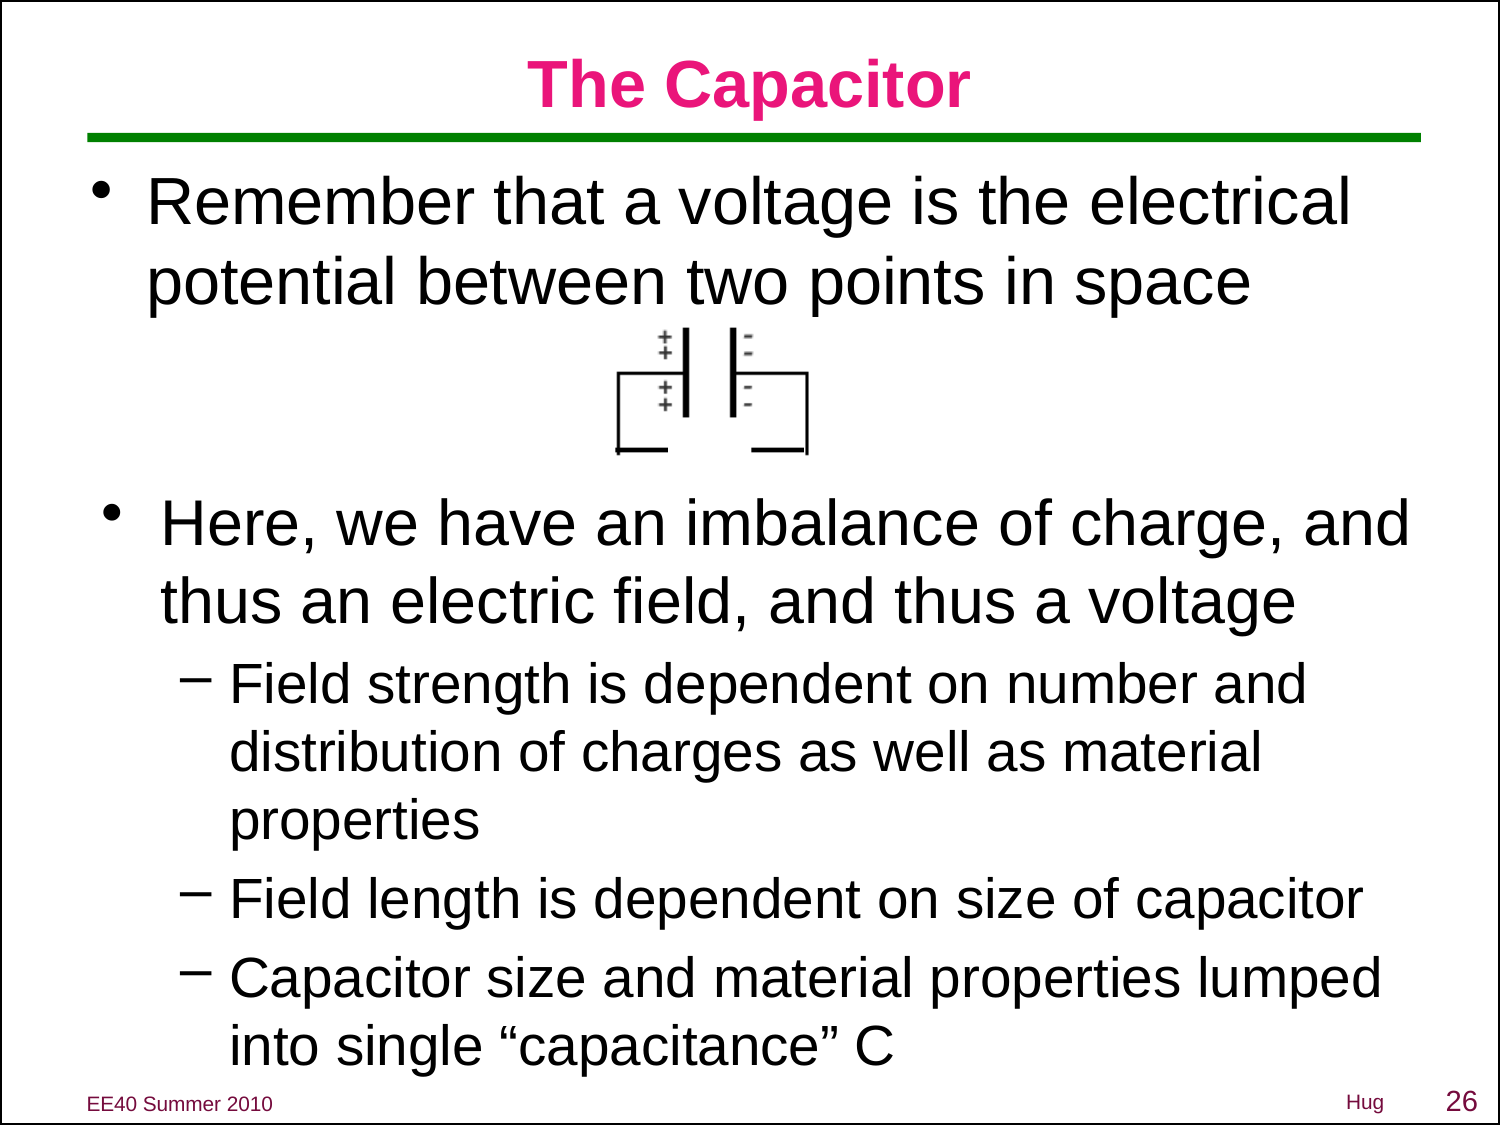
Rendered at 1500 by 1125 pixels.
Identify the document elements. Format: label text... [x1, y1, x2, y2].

title The Capacitor [74, 37, 1426, 126]
list Remember that a voltage is the electrical potential between two points in space [74, 149, 1426, 344]
picture [603, 316, 823, 468]
